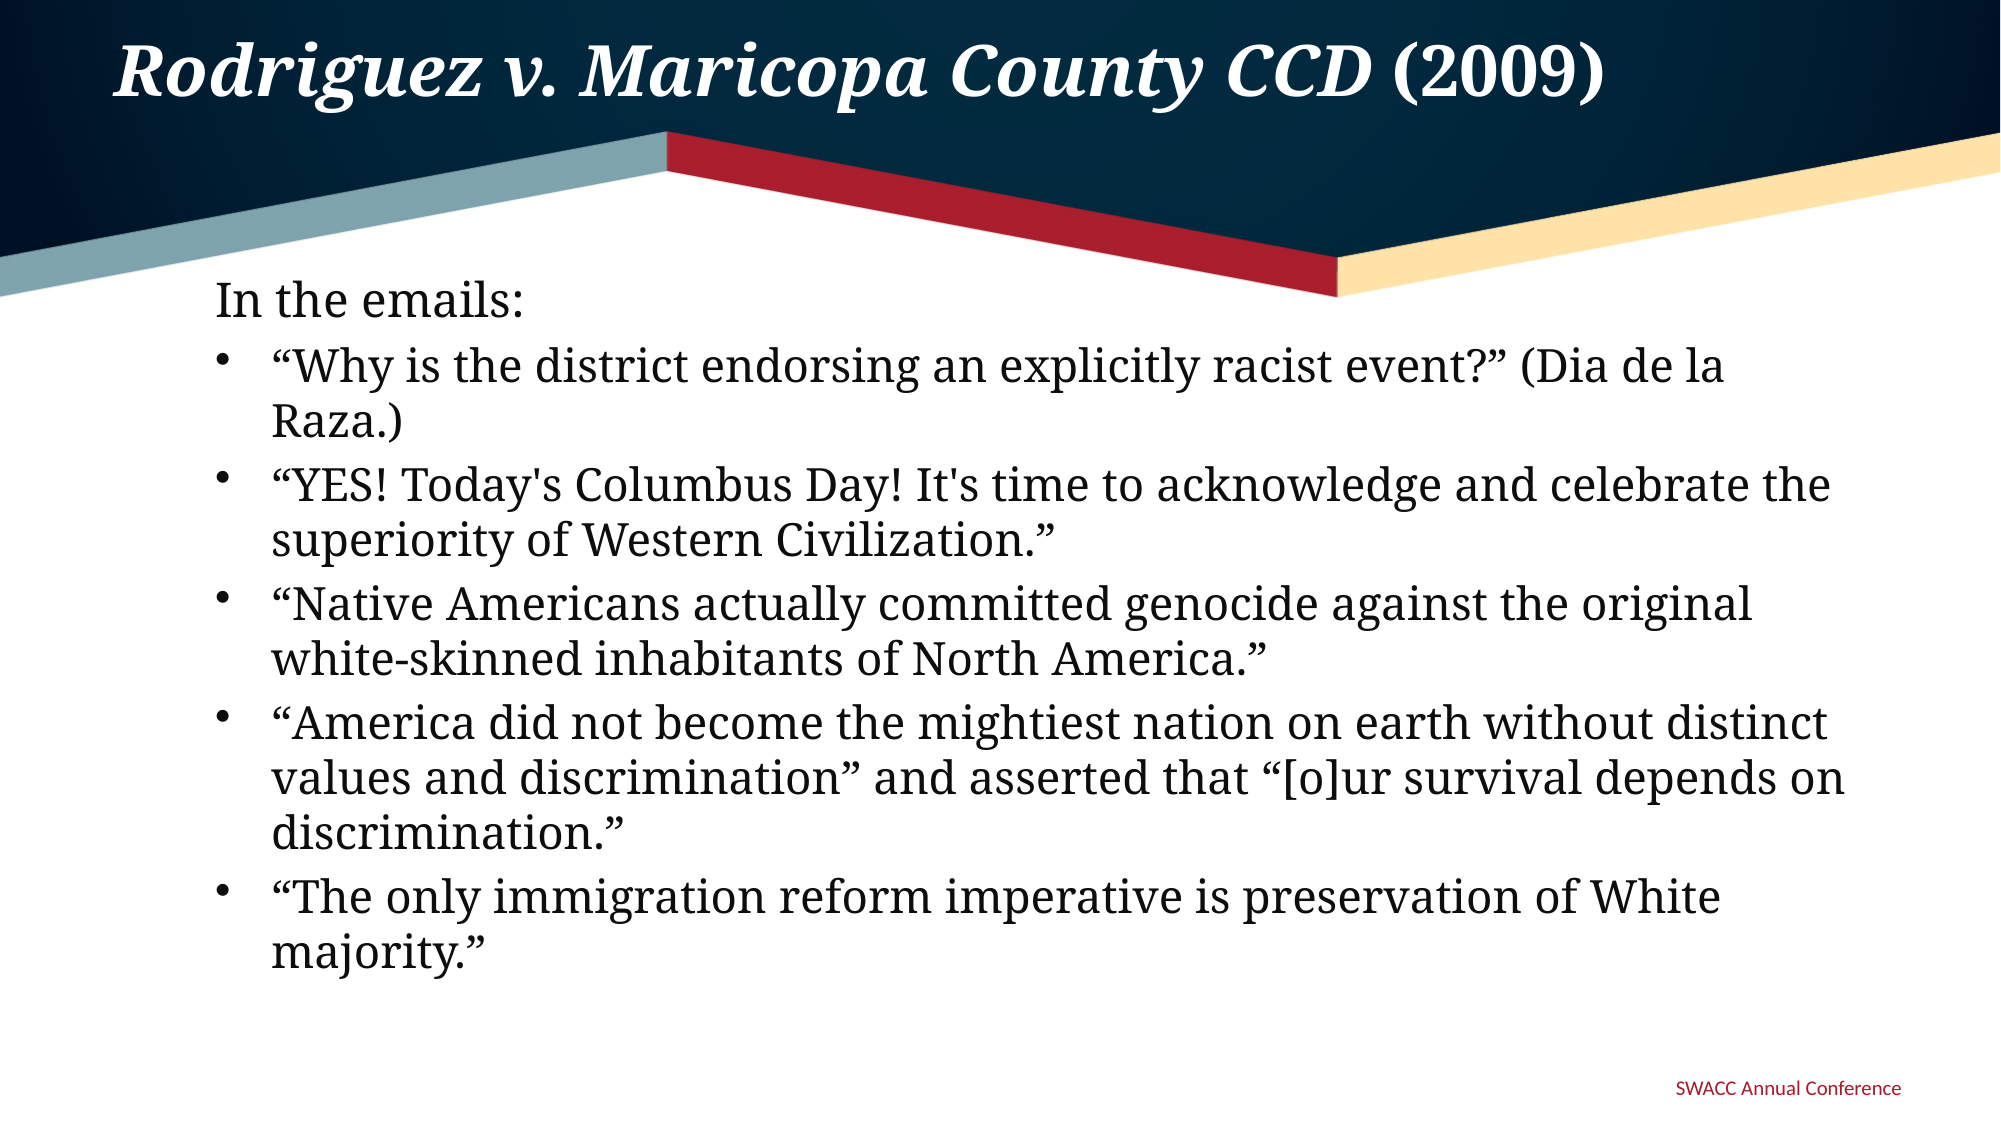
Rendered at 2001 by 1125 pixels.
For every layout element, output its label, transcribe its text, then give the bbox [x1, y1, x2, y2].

picture [0, 0, 2001, 1125]
list In the emails: “Why is the district endorsing an explicitly racist event?” (Dia de la Raza.) “YES! Today's Columbus Day! It's time to acknowledge and celebrate the superiority of Western Civilization.” “Native Americans actually committed genocide against the original white-skinned inhabitants of North America.” “America did not become the mightiest nation on earth without distinct values and discrimination” and asserted that “[o]ur survival depends on discrimination.” “The only immigration reform imperative is preservation of White majority.” [199, 262, 1863, 1063]
title Rodriguez v. Maricopa County CCD (2009) [99, 0, 1901, 137]
